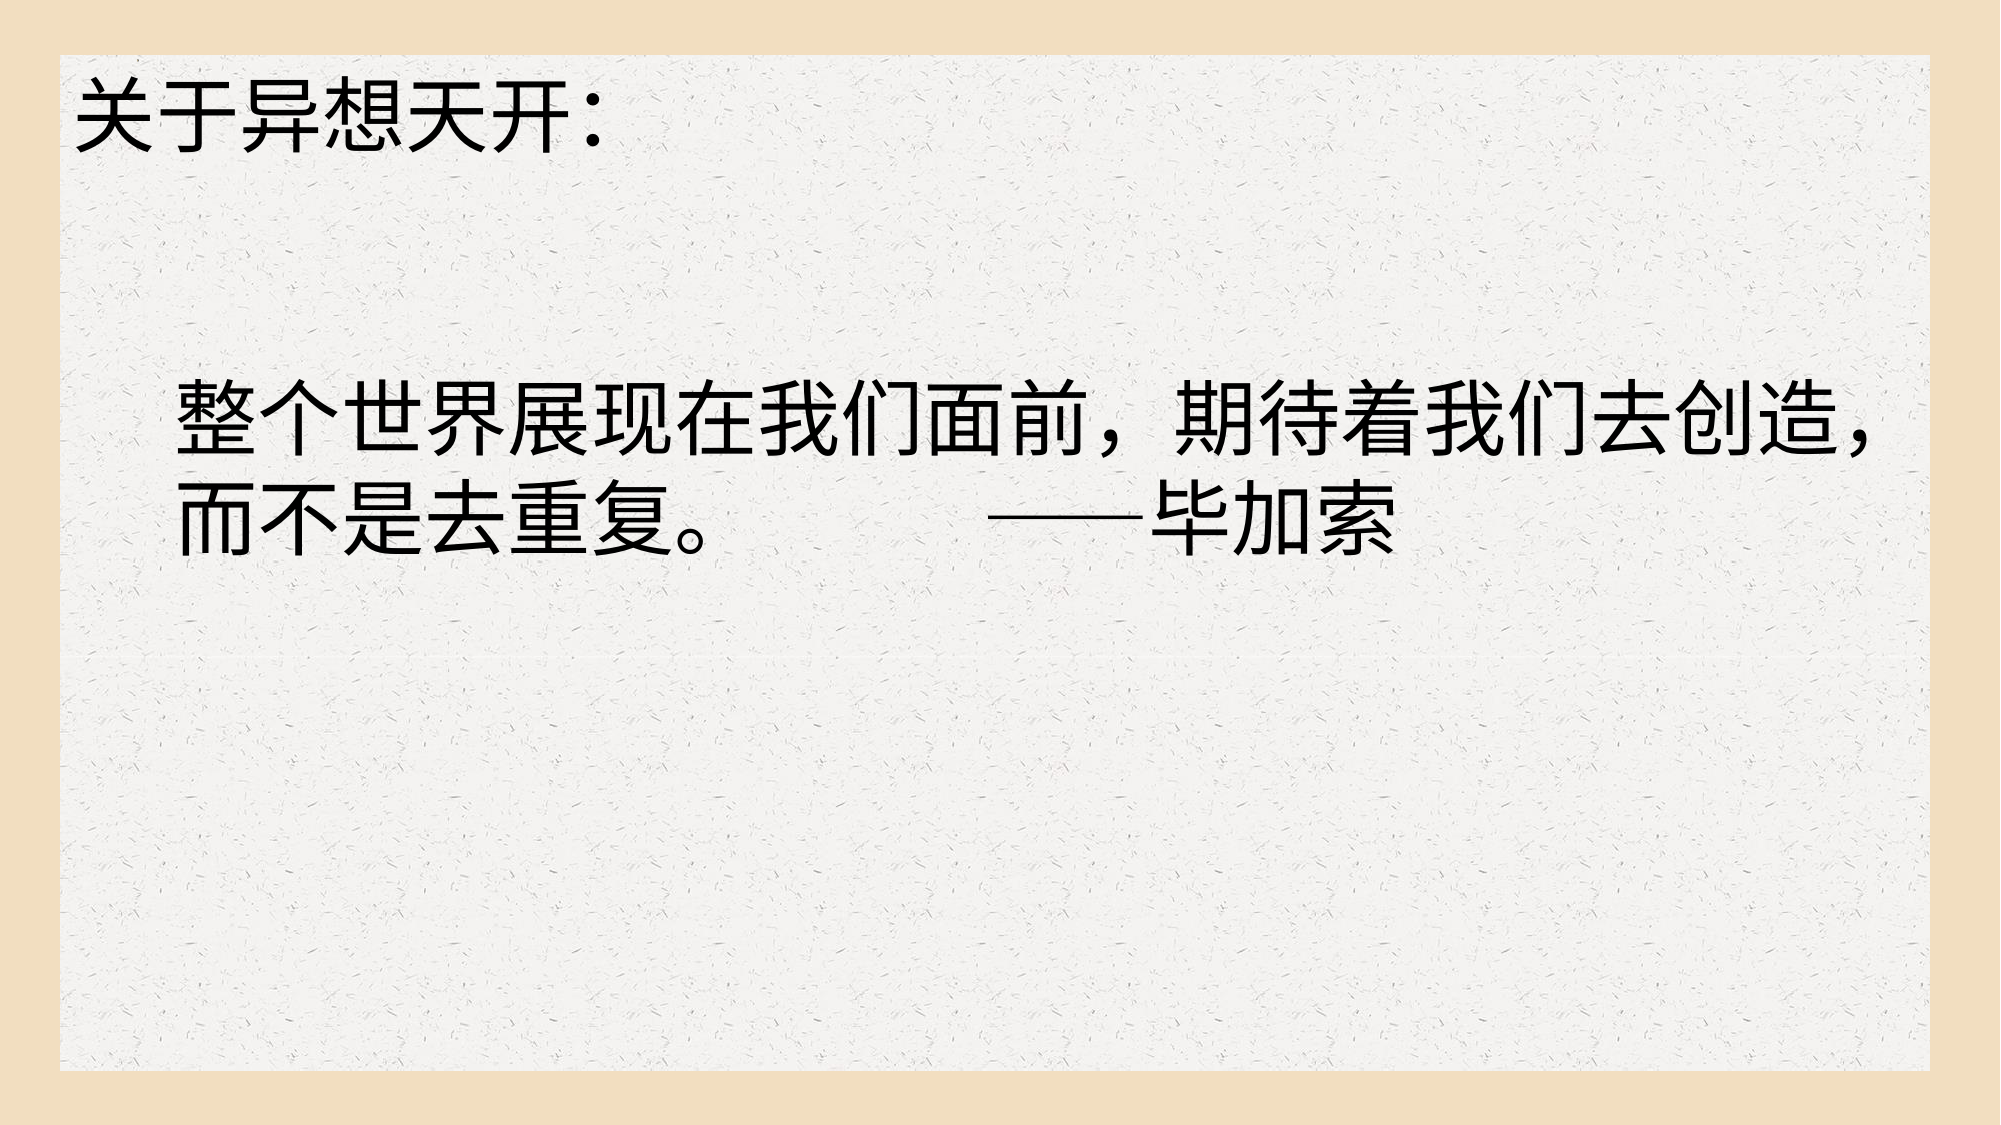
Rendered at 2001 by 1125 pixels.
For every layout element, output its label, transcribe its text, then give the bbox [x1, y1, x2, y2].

picture [60, 55, 1930, 1071]
text_box 整个世界展现在我们面前，期待着我们去创造，而不是去重复。 ——毕加索 [160, 359, 1889, 574]
text_box 关于异想天开： [58, 56, 597, 183]
